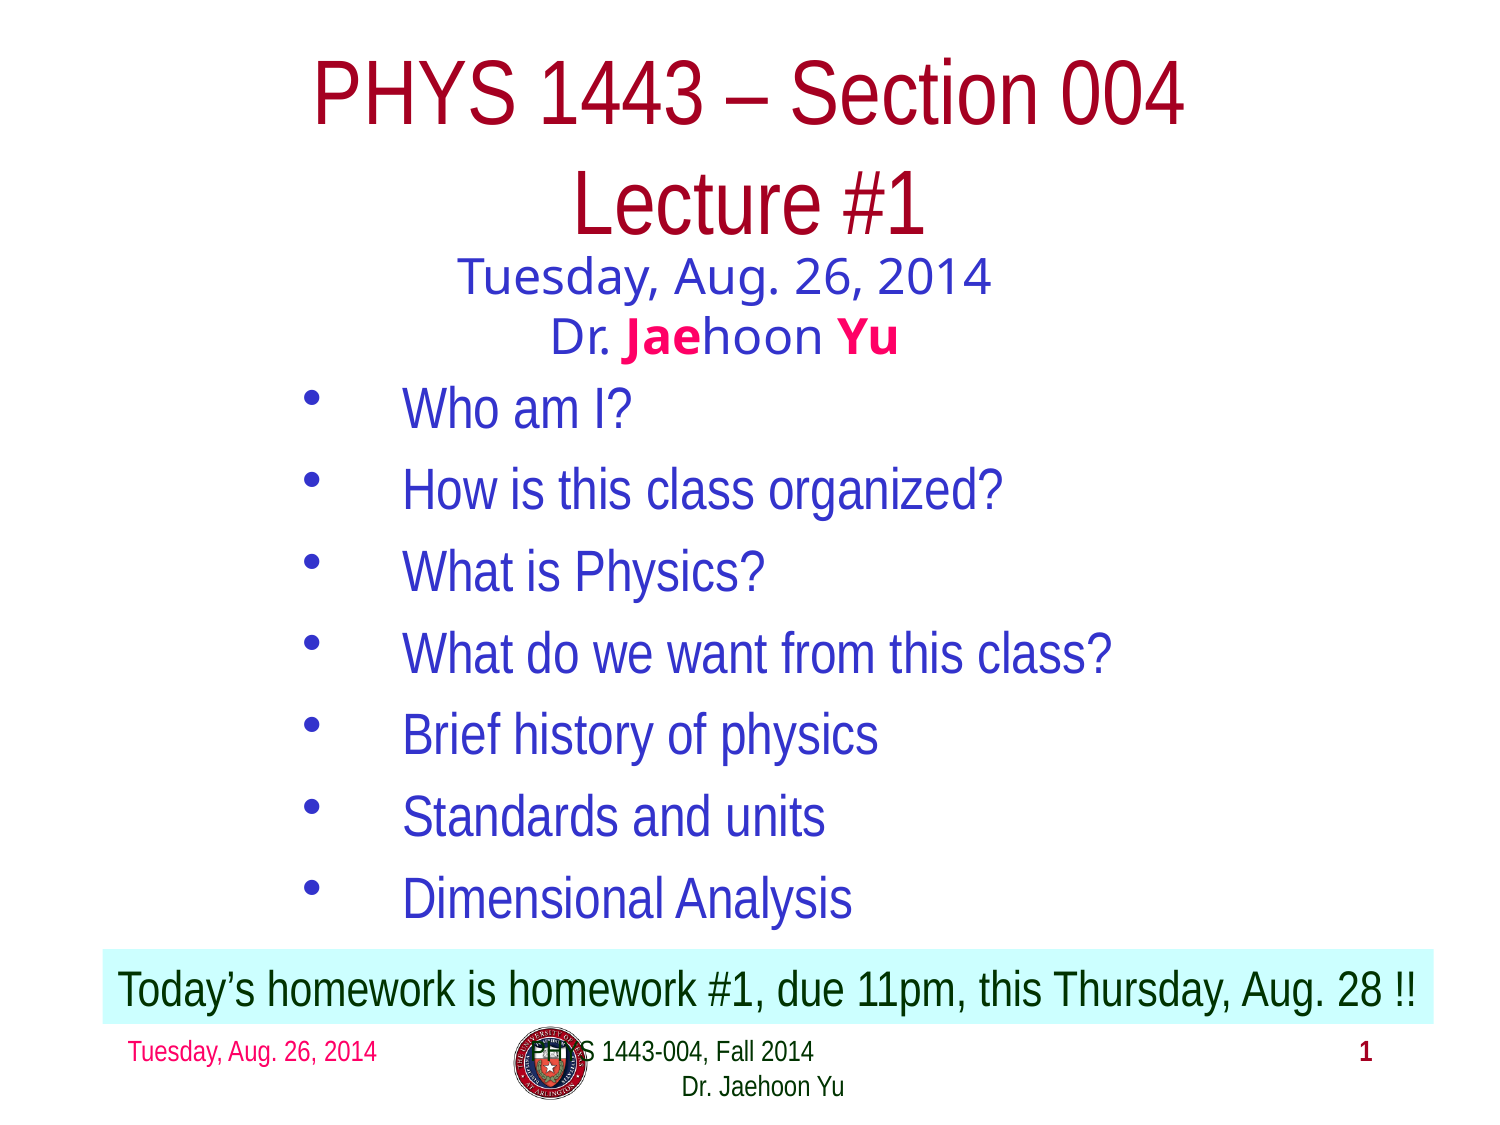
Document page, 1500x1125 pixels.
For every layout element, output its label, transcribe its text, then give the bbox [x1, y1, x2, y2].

text_box Today’s homework is homework #1, due 11pm, this Thursday, Aug. 28 !! [102, 949, 1434, 1024]
title PHYS 1443 – Section 004 Lecture #1 [112, 73, 1388, 212]
text_box Tuesday, Aug. 26, 2014 Dr. Jaehoon Yu [442, 237, 1007, 362]
footer PHYS 1443-004, Fall 2014 Dr. Jaehoon Yu [512, 1024, 988, 1101]
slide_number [112, 1024, 426, 1101]
text_box Who am I? How is this class organized? What is Physics? What do we want from this class? Brief history of physics Standards and units Dimensional Analysis [287, 362, 1225, 900]
slide_number 1 [1074, 1024, 1388, 1101]
